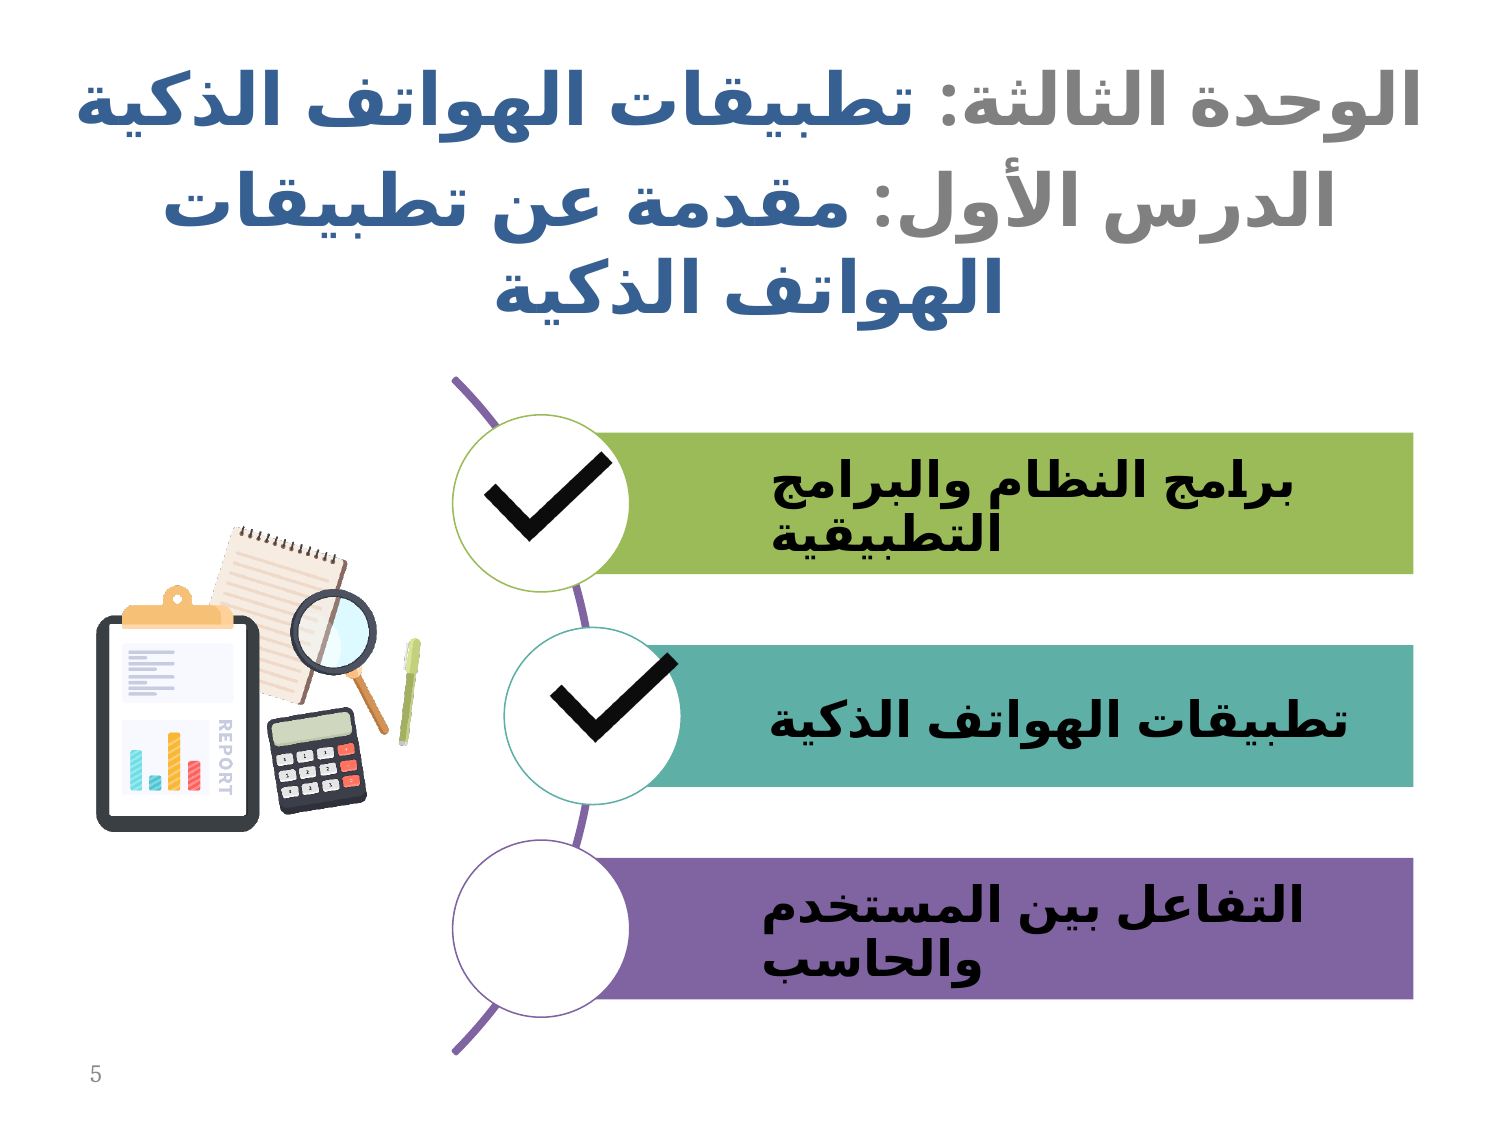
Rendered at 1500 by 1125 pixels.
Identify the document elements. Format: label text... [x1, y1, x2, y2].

picture [481, 429, 615, 563]
picture [55, 492, 446, 884]
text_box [442, 361, 1424, 1071]
subtitle الوحدة الثالثة: تطبيقات الهواتف الذكية الدرس الأول: مقدمة عن تطبيقات الهواتف الذكية [41, 42, 1459, 339]
slide_number 5 [75, 1042, 425, 1103]
picture [547, 630, 681, 764]
